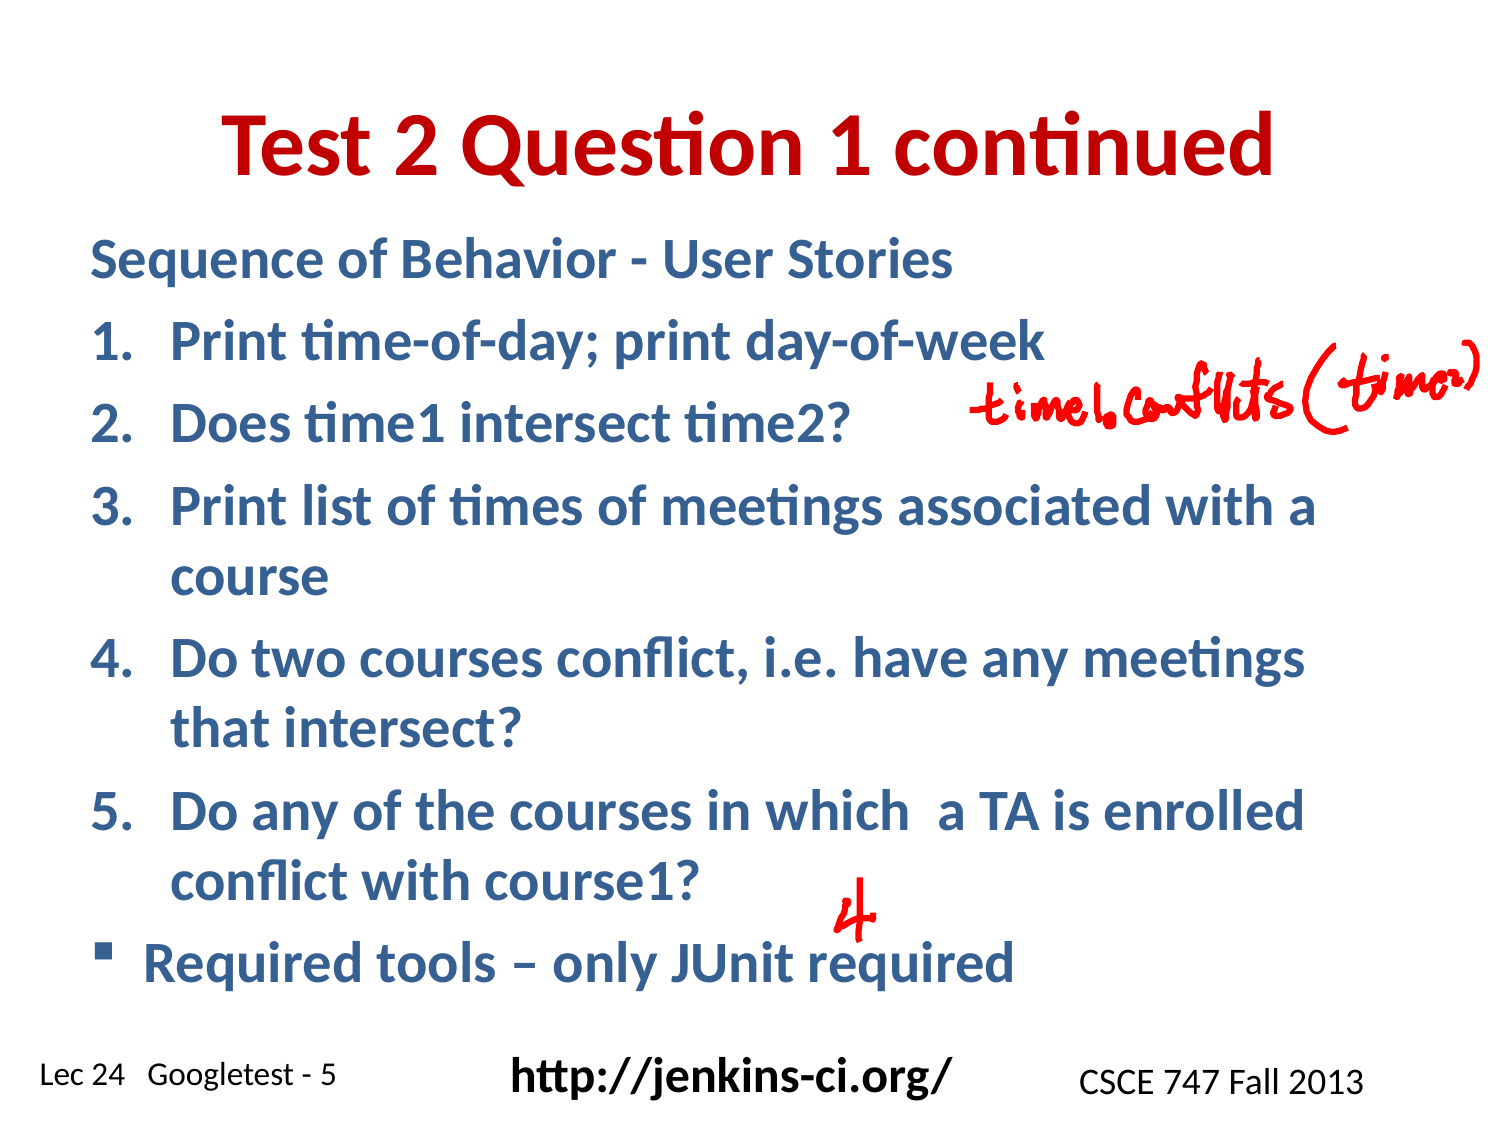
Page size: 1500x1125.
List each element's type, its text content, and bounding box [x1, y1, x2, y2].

text_box [1464, 341, 1478, 390]
text_box [1431, 372, 1447, 398]
text_box [1176, 362, 1213, 417]
text_box [1067, 399, 1087, 425]
list Sequence of Behavior - User Stories Print time-of-day; print day-of-week Does time1 intersect time2? Print list of times of meetings associated with a course Do two courses conflict, i.e. have any meetings that intersect? Do any of the courses in which a TA is enrolled conflict with course1? Required tools – only JUnit required [75, 212, 1425, 1005]
text_box [1354, 380, 1377, 410]
text_box [1358, 353, 1373, 378]
text_box [1235, 390, 1253, 419]
text_box [1033, 399, 1071, 420]
text_box [1222, 372, 1234, 422]
text_box [1015, 384, 1020, 394]
footer http://jenkins-ci.org/ [425, 1042, 1038, 1103]
text_box [835, 900, 859, 931]
text_box [1254, 359, 1260, 381]
text_box [1395, 374, 1436, 398]
text_box [1251, 384, 1258, 420]
text_box [1125, 388, 1148, 423]
text_box [1216, 371, 1223, 413]
text_box [1240, 381, 1269, 385]
text_box [1017, 401, 1024, 419]
text_box [1339, 377, 1380, 386]
text_box [969, 399, 1003, 411]
text_box [857, 877, 861, 943]
text_box [1266, 382, 1292, 417]
text_box [987, 382, 1000, 404]
text_box [987, 403, 1007, 423]
text_box [861, 909, 874, 921]
text_box [1144, 398, 1181, 420]
text_box [1096, 383, 1101, 422]
title Test 2 Question 1 continued [75, 45, 1425, 212]
text_box [1105, 413, 1114, 427]
text_box [1304, 344, 1348, 433]
text_box [1449, 371, 1464, 385]
text_box [1379, 371, 1387, 394]
